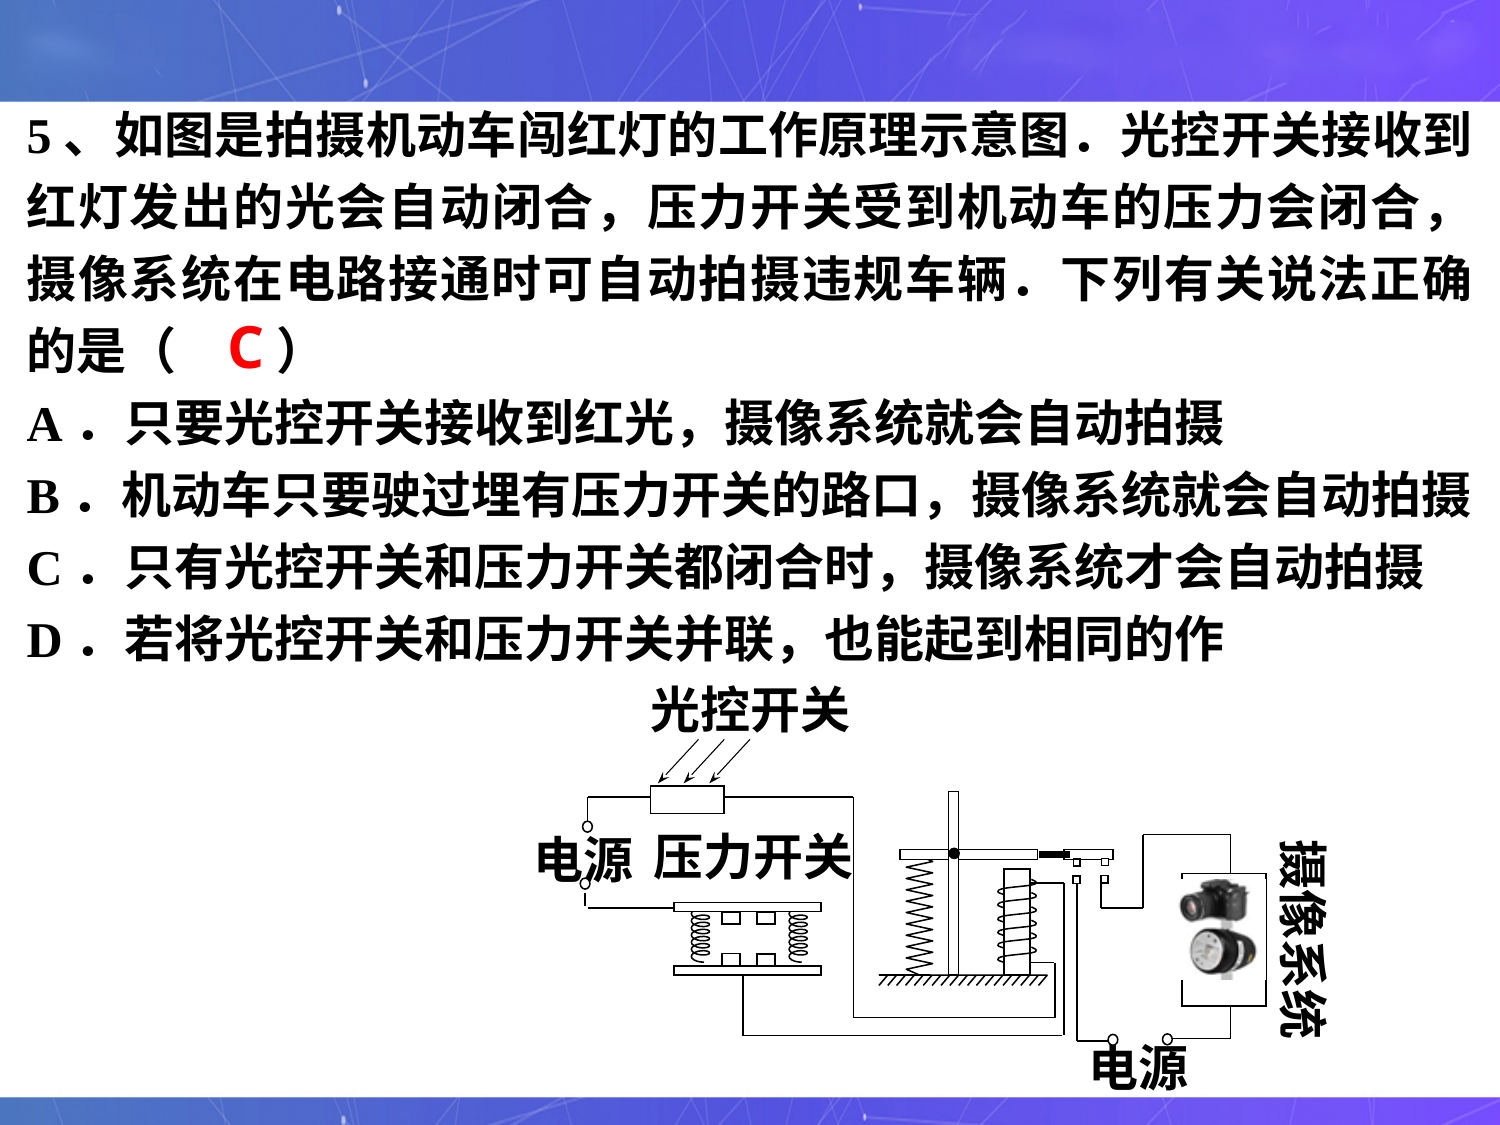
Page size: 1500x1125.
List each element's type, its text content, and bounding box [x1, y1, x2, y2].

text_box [518, 671, 1343, 1125]
text_box C [213, 302, 320, 387]
text_box 5、如图是拍摄机动车闯红灯的工作原理示意图．光控开关接收到红灯发出的光会自动闭合，压力开关受到机动车的压力会闭合，摄像系统在电路接通时可自动拍摄违规车辆．下列有关说法正确的是（ ） A．只要光控开关接收到红光，摄像系统就会自动拍摄 B．机动车只要驶过埋有压力开关的路口，摄像系统就会自动拍摄 C．只有光控开关和压力开关都闭合时，摄像系统才会自动拍摄 D．若将光控开关和压力开关并联，也能起到相同的作 [11, 83, 1488, 675]
picture [0, 0, 1500, 1125]
